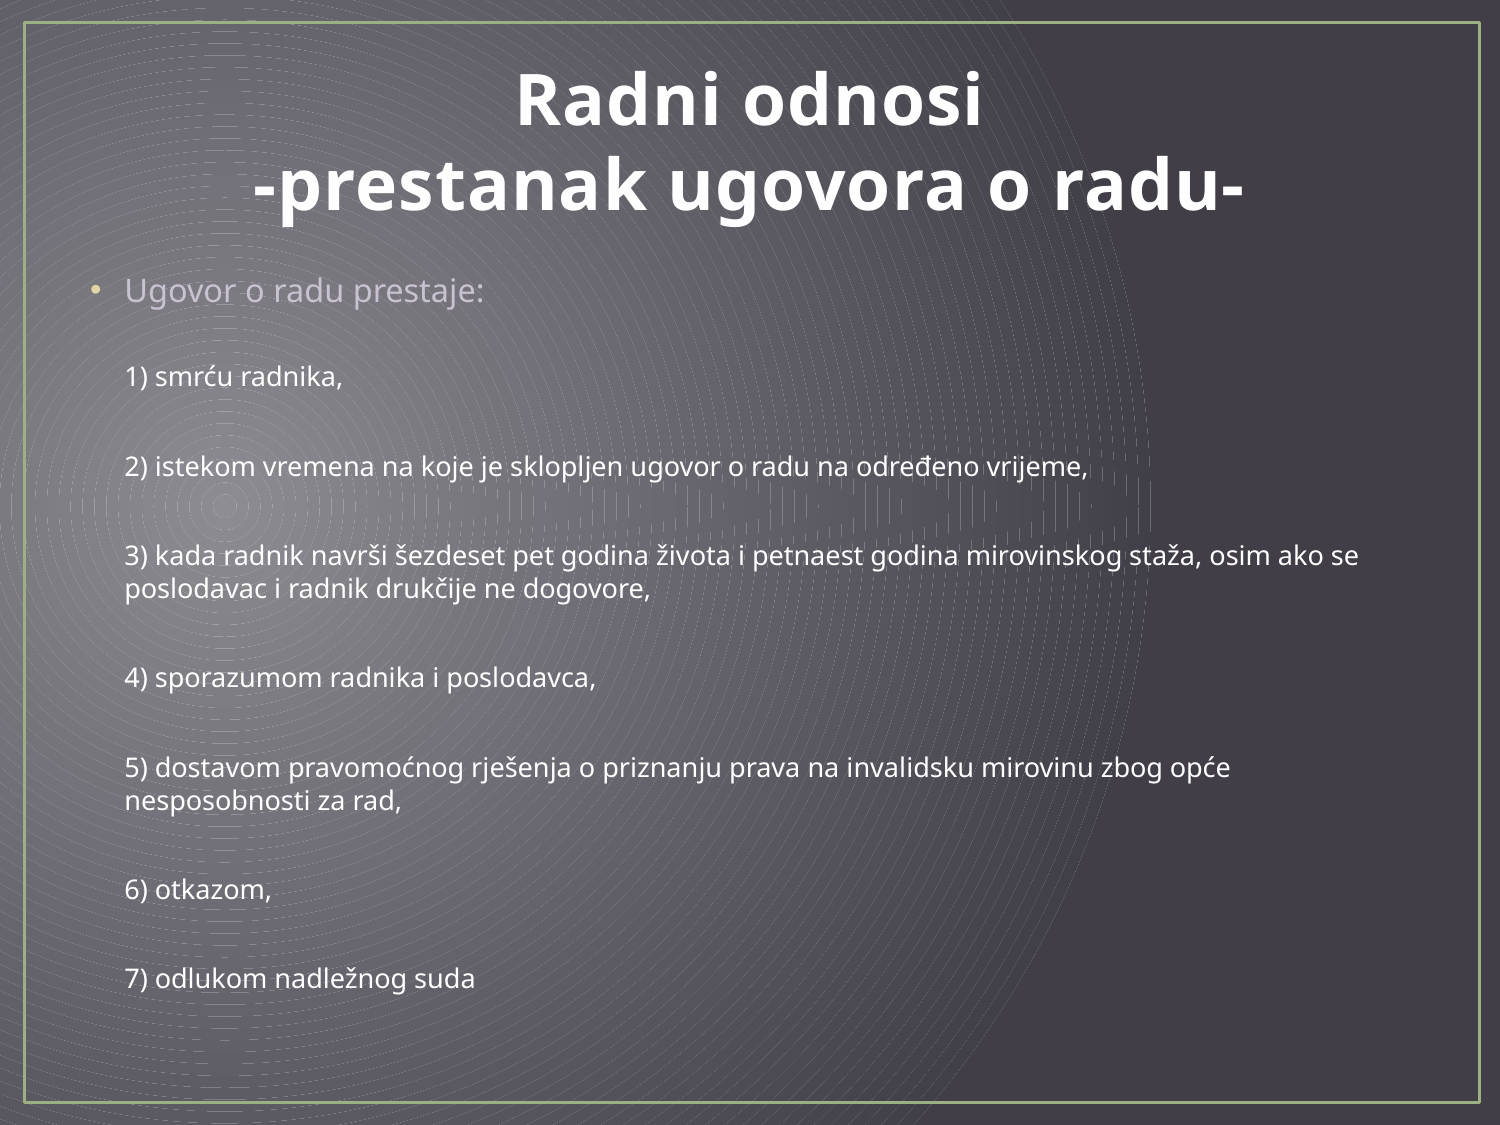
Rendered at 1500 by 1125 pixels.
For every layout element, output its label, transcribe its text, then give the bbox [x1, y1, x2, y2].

list Ugovor o radu prestaje: 1) smrću radnika, 2) istekom vremena na koje je sklopljen ugovor o radu na određeno vrijeme, 3) kada radnik navrši šezdeset pet godina života i petnaest godina mirovinskog staža, osim ako se poslodavac i radnik drukčije ne dogovore, 4) sporazumom radnika i poslodavca, 5) dostavom pravomoćnog rješenja o priznanju prava na invalidsku mirovinu zbog opće nesposobnosti za rad, 6) otkazom, 7) odlukom nadležnog suda [75, 262, 1425, 1005]
title Radni odnosi -prestanak ugovora o radu- [75, 45, 1425, 233]
